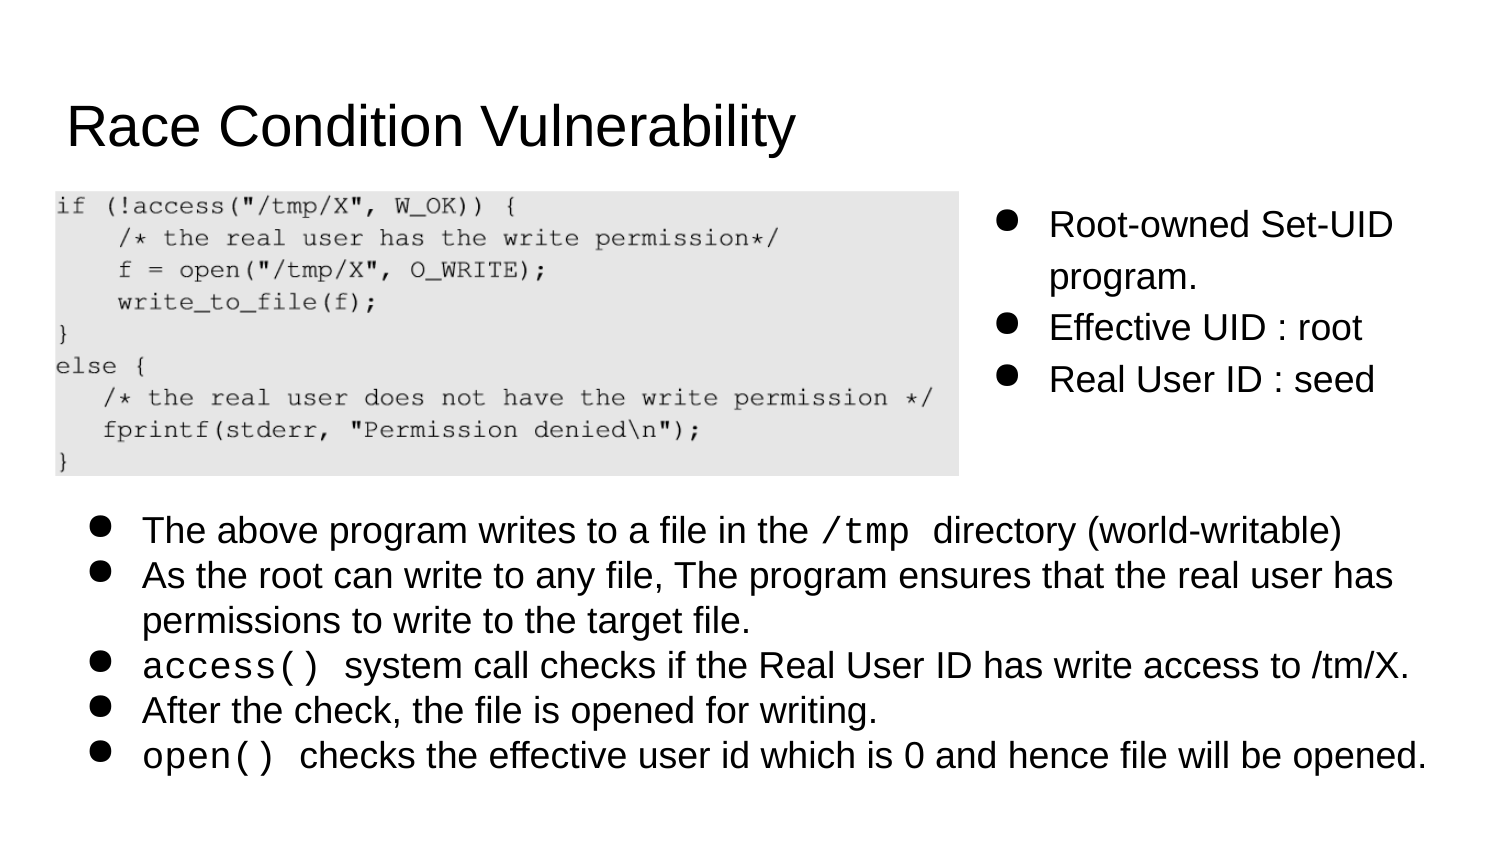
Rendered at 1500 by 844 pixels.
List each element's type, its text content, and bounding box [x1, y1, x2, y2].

title Race Condition Vulnerability [51, 72, 1449, 167]
picture [50, 189, 959, 476]
list Root-owned Set-UID program. Effective UID : root Real User ID : seed [958, 178, 1449, 476]
text_box The above program writes to a file in the /tmp directory (world-writable) As the root can write to any file, The program ensures that the real user has permissions to write to the target file. access() system call checks if the Real User ID has write access to /tm/X. After the check, the file is opened for writing. open() checks the effective user id which is 0 and hence file will be opened. [51, 490, 1460, 825]
